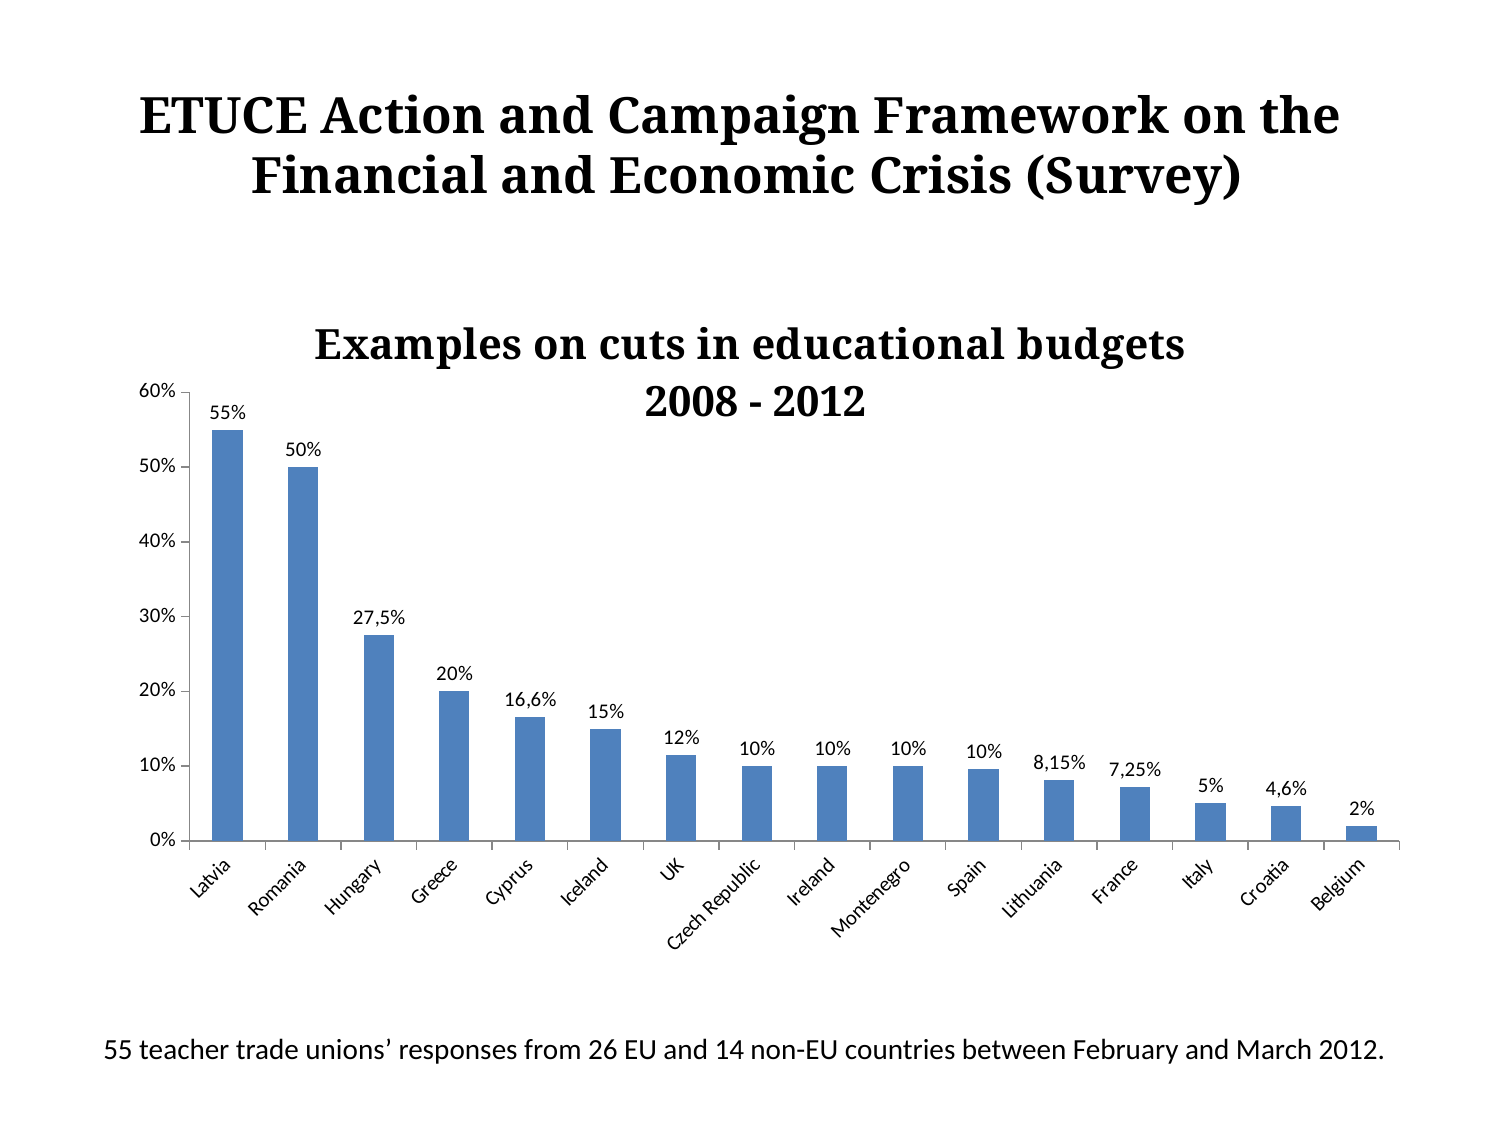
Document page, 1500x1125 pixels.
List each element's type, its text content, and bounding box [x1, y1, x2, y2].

chart [74, 219, 1426, 1107]
title ETUCE Action and Campaign Framework on the Financial and Economic Crisis (Survey) [71, 78, 1422, 209]
